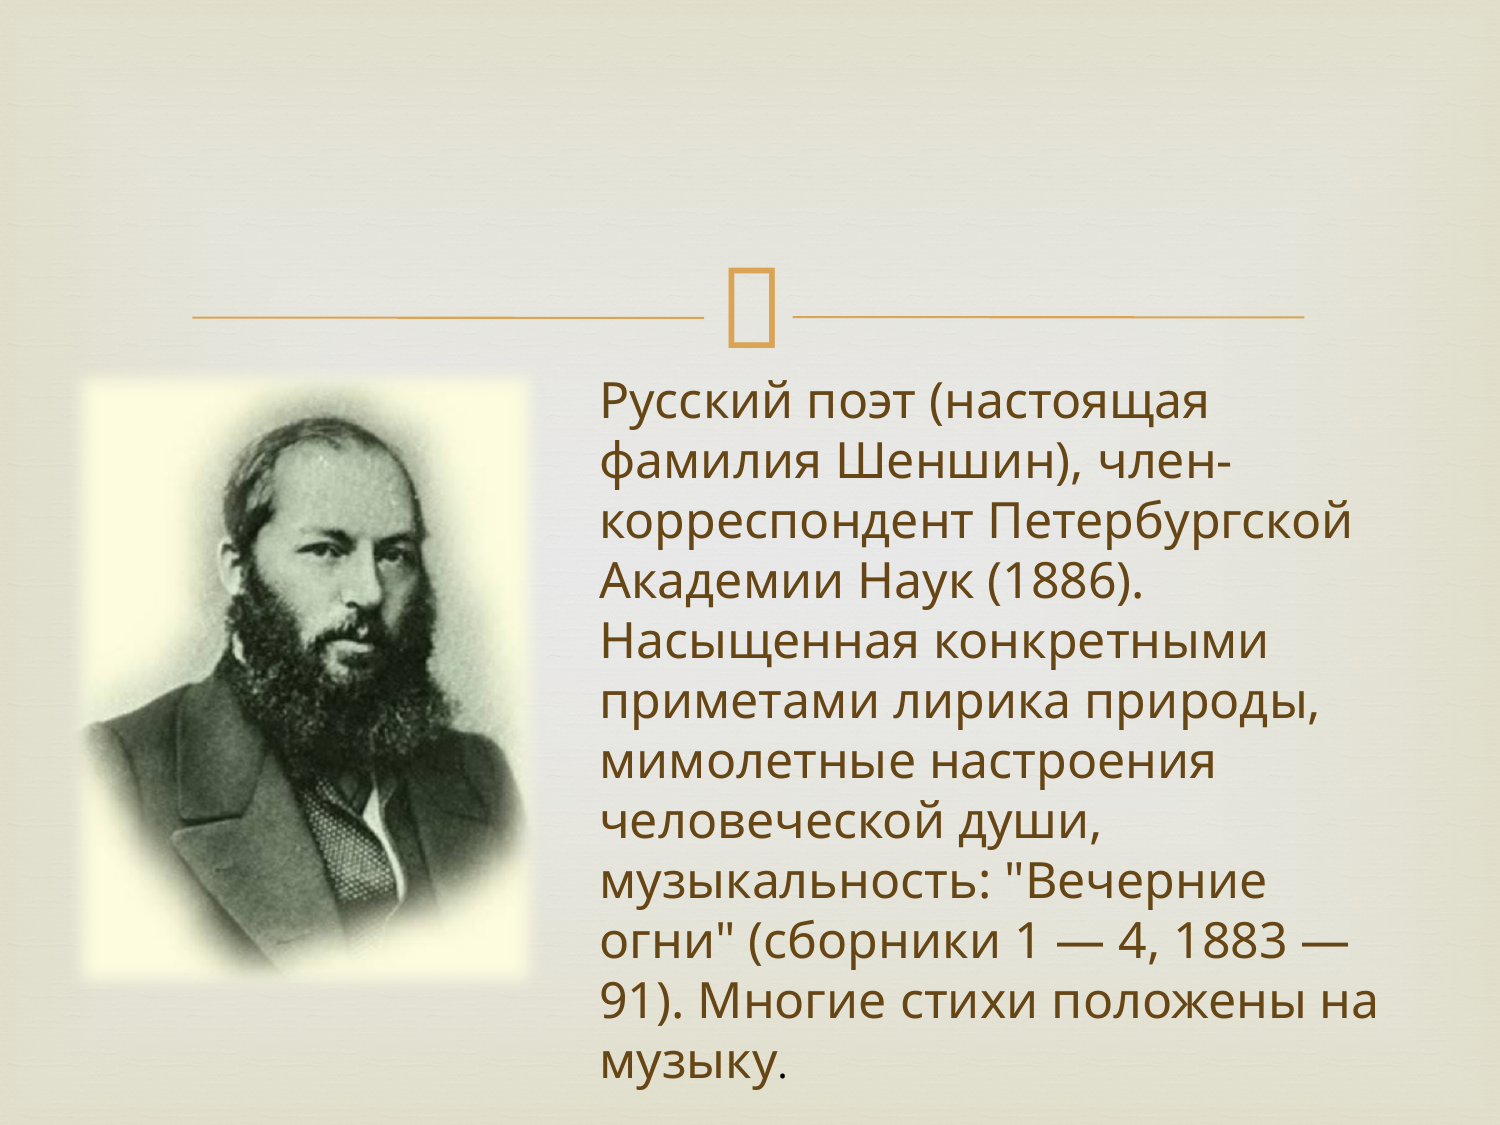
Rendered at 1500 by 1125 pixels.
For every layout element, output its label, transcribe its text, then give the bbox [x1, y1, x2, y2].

text_box Русский поэт (настоящая фамилия Шеншин), член-корреспондент Петербургской Академии Наук (1886). Насыщенная конкретными приметами лирика природы, мимолетные настроения человеческой души, музыкальность: "Вечерние огни" (сборники 1 — 4, 1883 — 91). Многие стихи положены на музыку. [584, 361, 1418, 1097]
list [64, 361, 546, 999]
